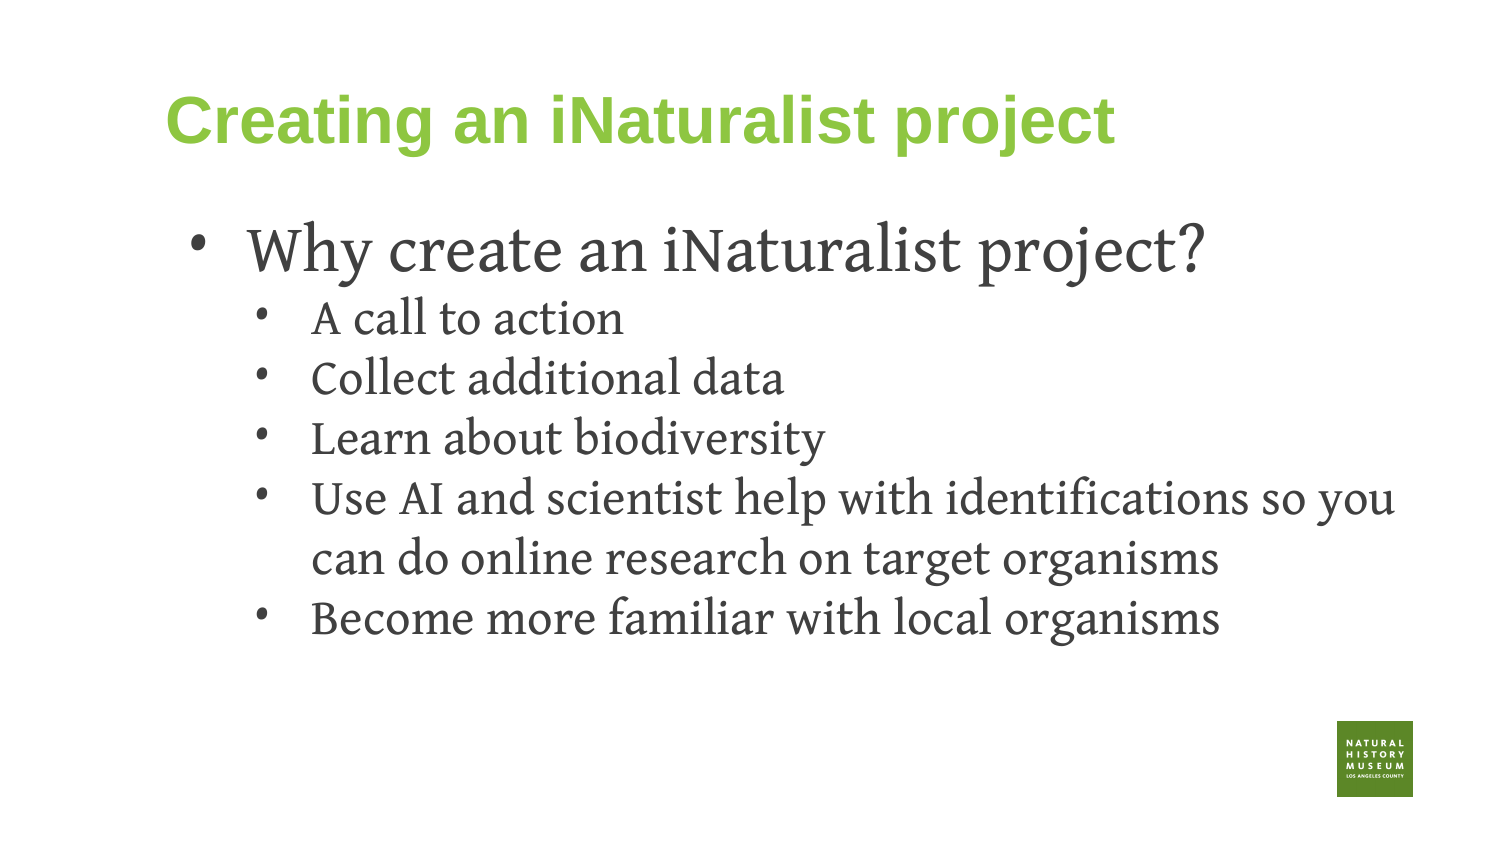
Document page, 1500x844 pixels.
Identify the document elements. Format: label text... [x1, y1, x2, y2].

picture [1337, 790, 1413, 797]
title Creating an iNaturalist project [150, 46, 1350, 188]
list Why create an iNaturalist project? A call to action Collect additional data Learn about biodiversity Use AI and scientist help with identifications so you can do online research on target organisms Become more familiar with local organisms [174, 196, 1450, 790]
